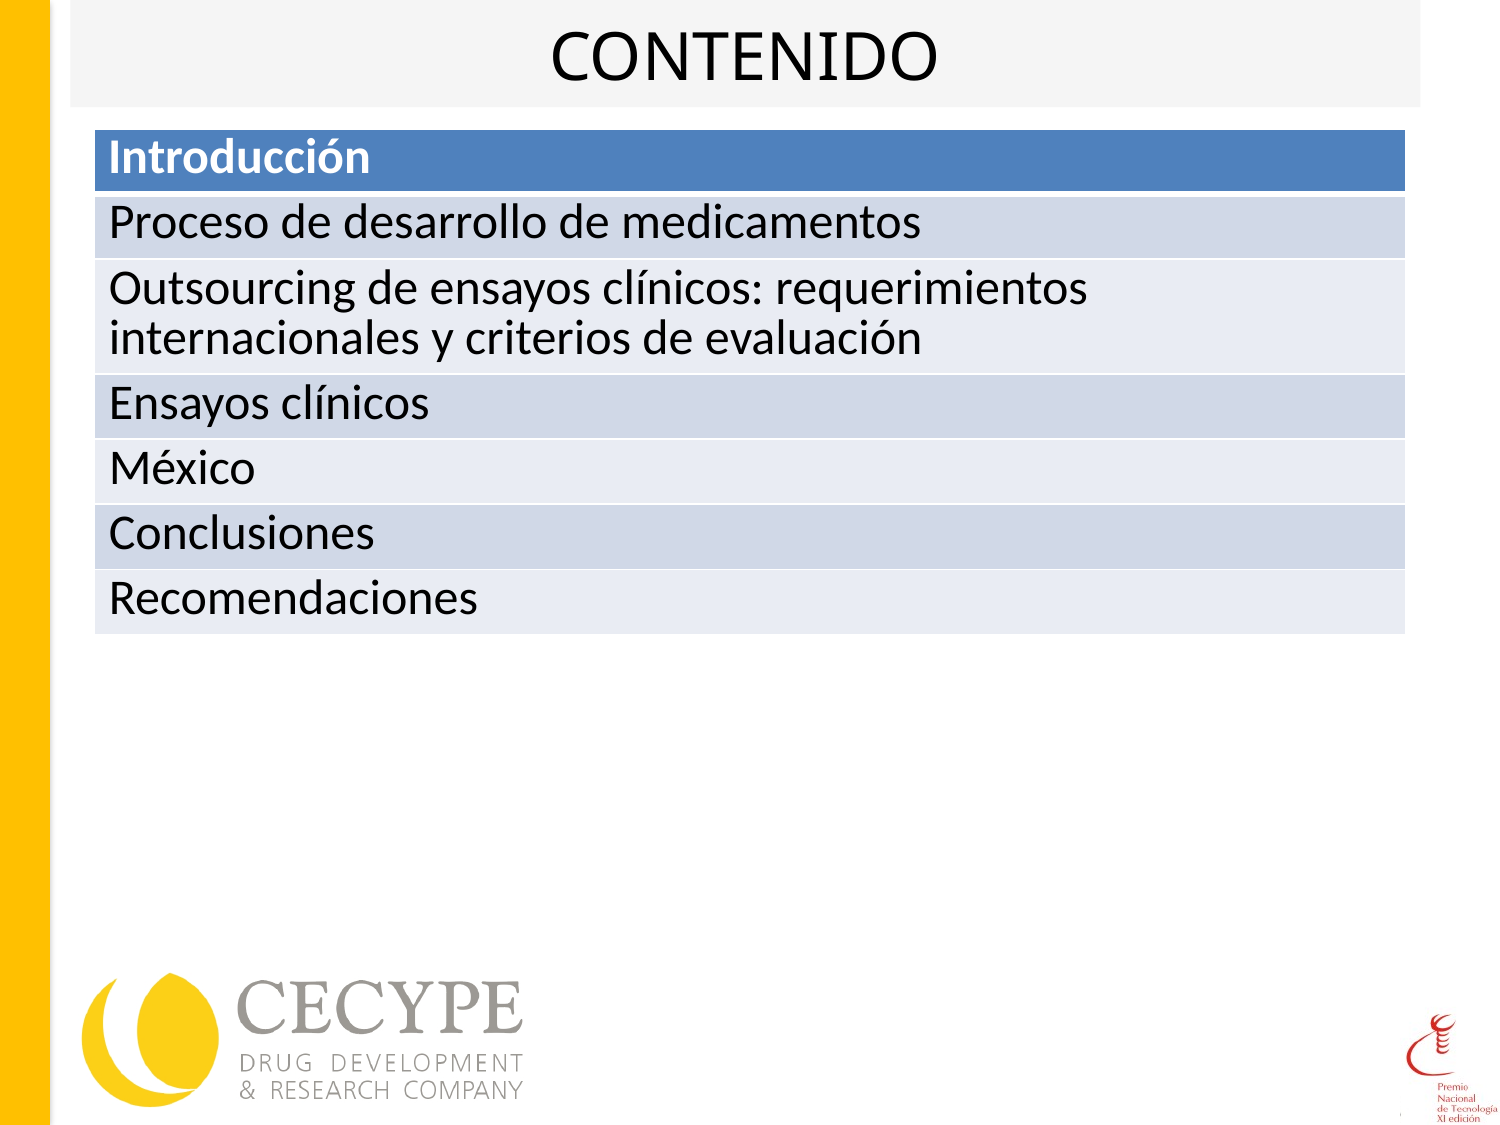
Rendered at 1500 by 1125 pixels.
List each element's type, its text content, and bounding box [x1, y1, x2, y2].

picture [1400, 1004, 1500, 1125]
picture [75, 970, 526, 1114]
table_cell México [95, 440, 1405, 503]
table_cell Conclusiones [95, 505, 1405, 569]
table_cell Proceso de desarrollo de medicamentos [95, 197, 1405, 258]
table_header Introducción [95, 130, 1405, 191]
table_cell Outsourcing de ensayos clínicos: requerimientos internacionales y criterios de evaluación [95, 260, 1405, 373]
title CONTENIDO [70, 0, 1421, 108]
table_cell Recomendaciones [95, 570, 1405, 634]
table_cell Ensayos clínicos [95, 375, 1405, 438]
